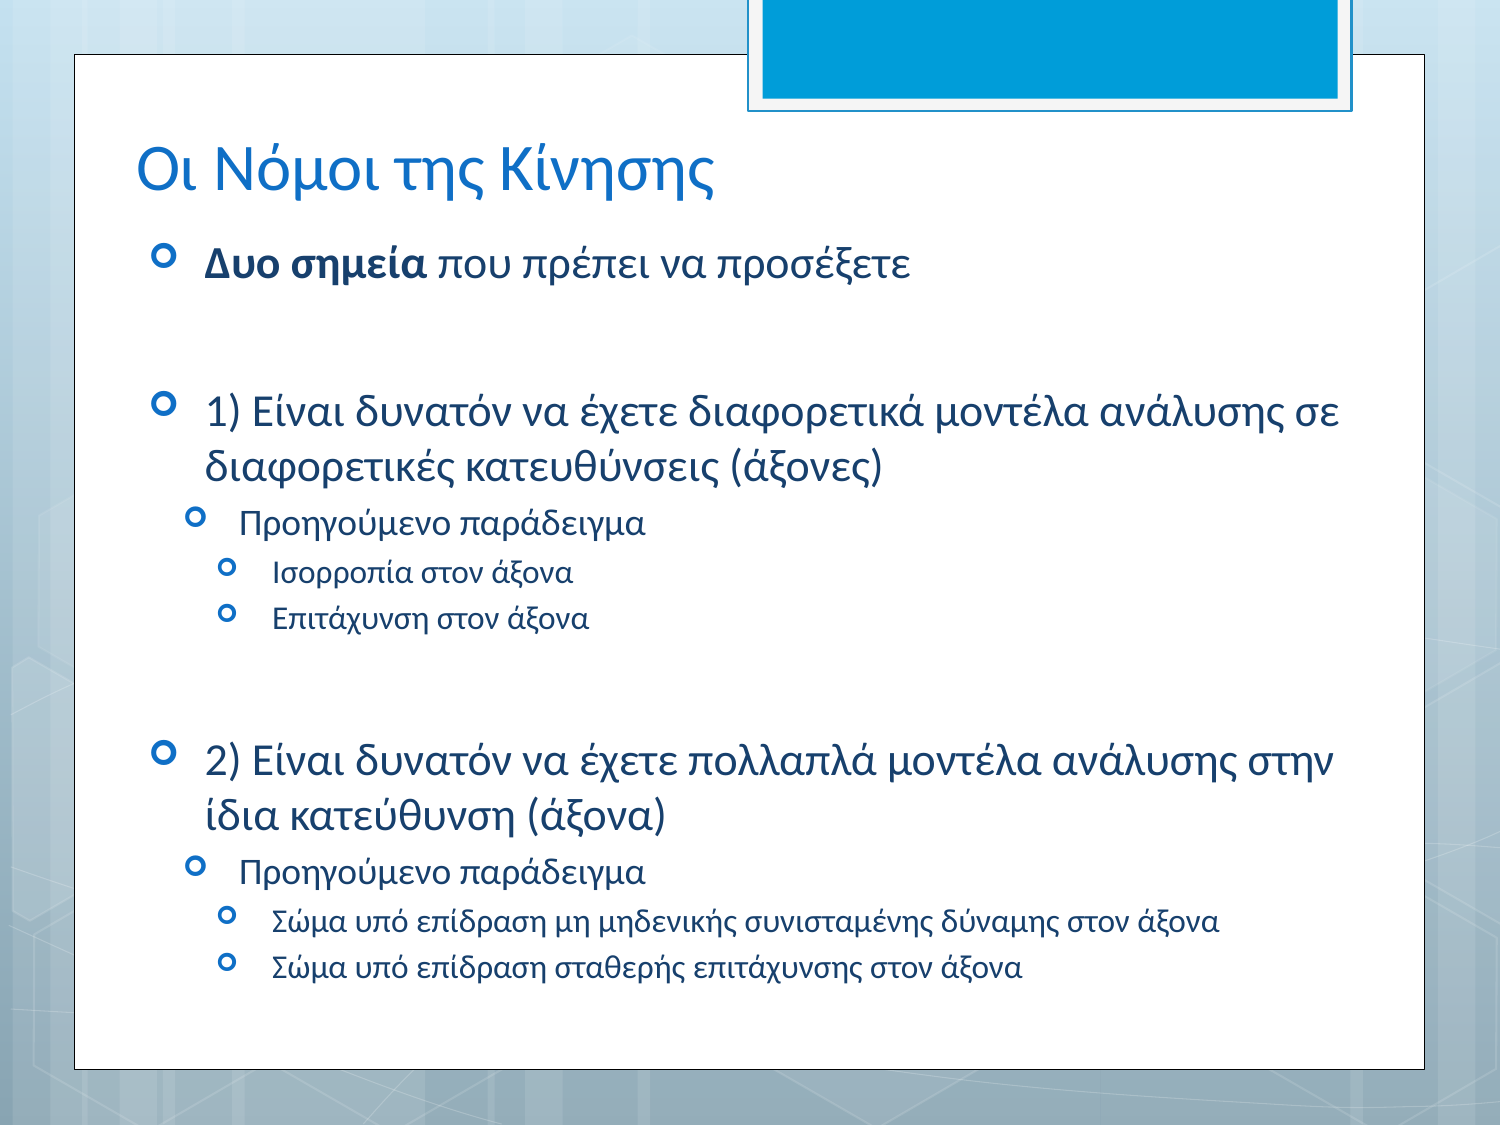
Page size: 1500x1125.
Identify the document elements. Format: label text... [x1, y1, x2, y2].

title Οι Νόμοι της Κίνησης [121, 116, 1338, 212]
